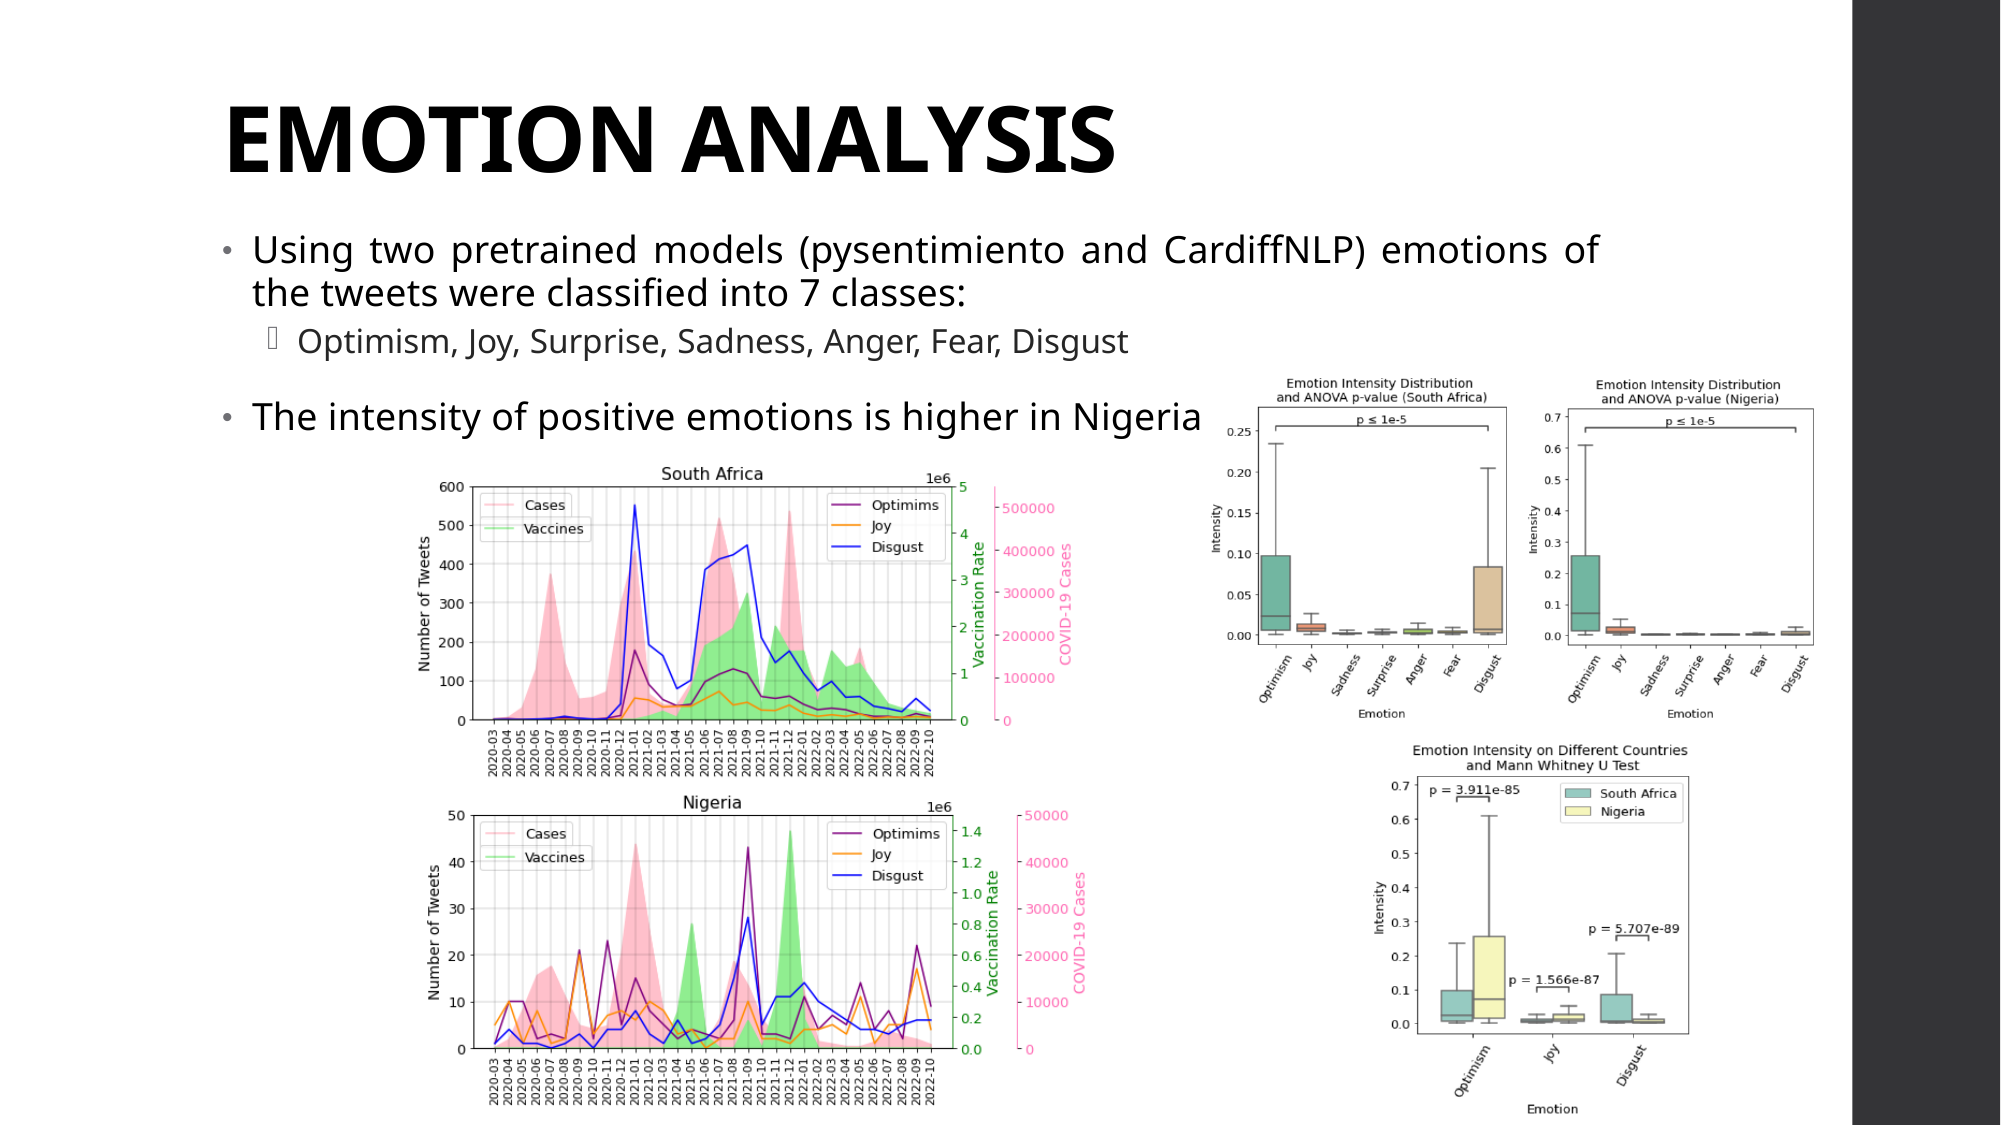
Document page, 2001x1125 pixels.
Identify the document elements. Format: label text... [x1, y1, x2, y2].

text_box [1203, 371, 1821, 1120]
picture [410, 451, 1091, 1120]
title Emotion Analysis [206, 0, 1797, 200]
list Using two pretrained models (pysentimiento and CardiffNLP) emotions of the tweets were classified into 7 classes: Optimism, Joy, Surprise, Sadness, Anger, Fear, Disgust The intensity of positive emotions is higher in Nigeria. [206, 221, 1617, 987]
